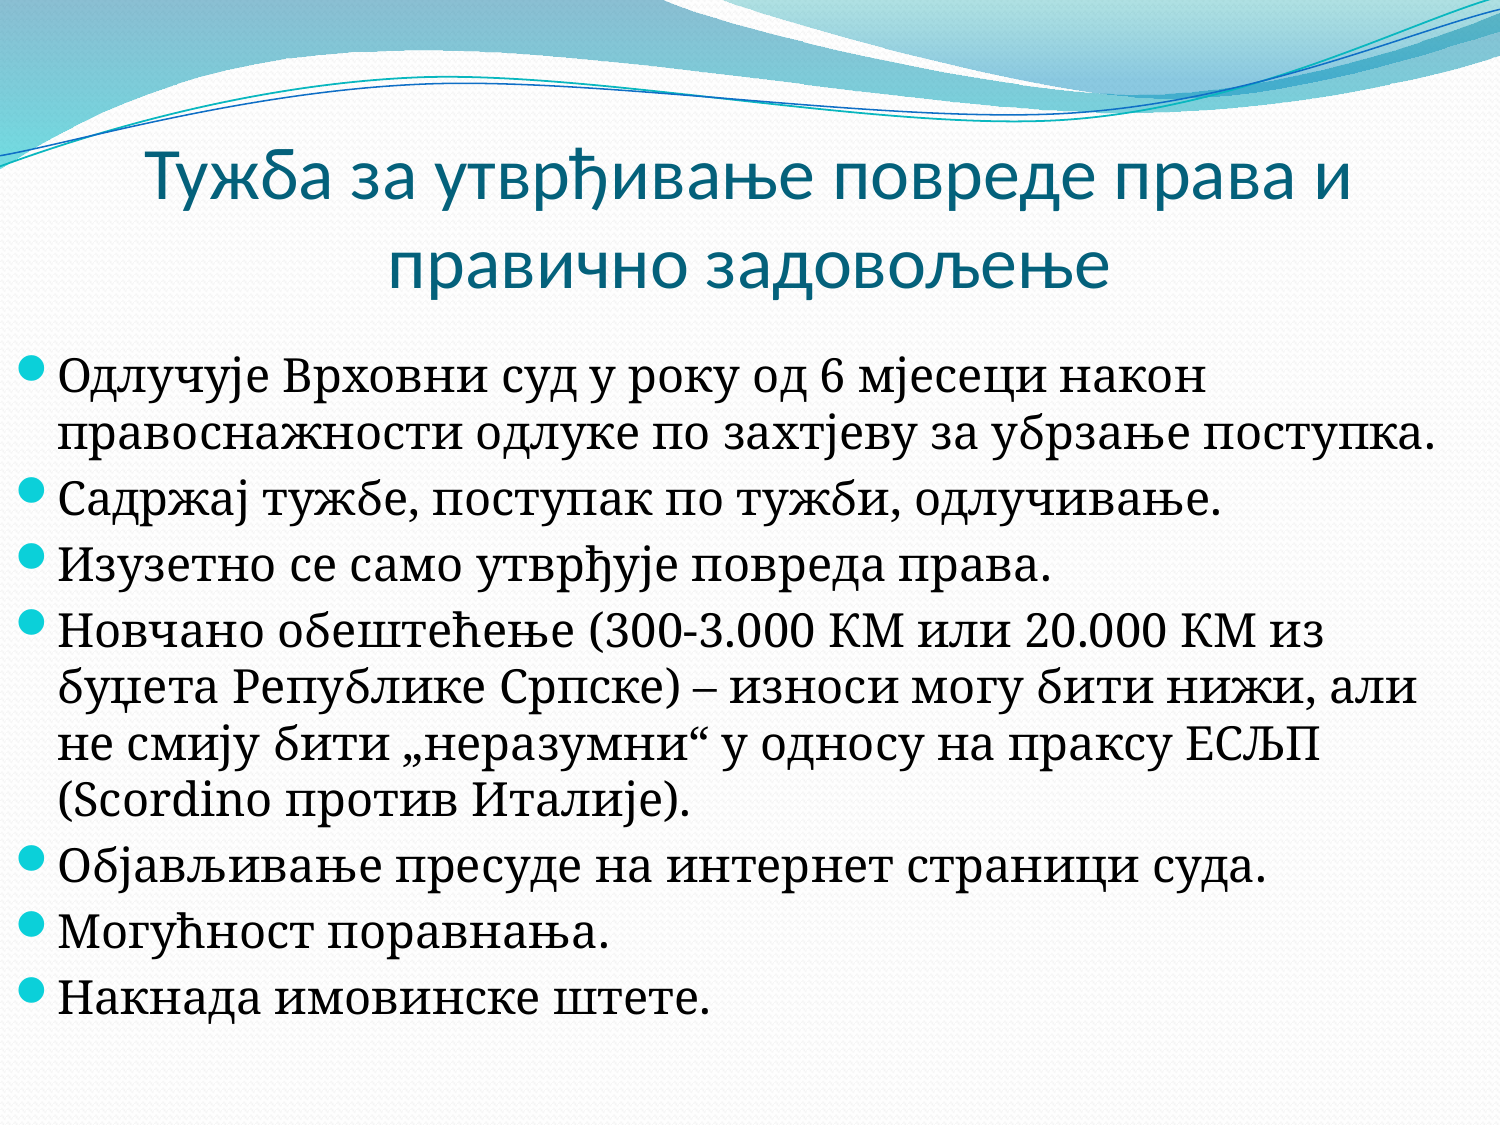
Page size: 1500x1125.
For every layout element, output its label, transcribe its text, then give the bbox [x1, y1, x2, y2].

list Одлучује Врховни суд у року од 6 мјесеци након правоснажности одлуке по захтјеву за убрзање поступка. Садржај тужбе, поступак по тужби, одлучивање. Изузетно се само утврђује повреда права. Новчано обештећење (300-3.000 КМ или 20.000 КМ из буџета Републике Српске) – износи могу бити нижи, али не смију бити „неразумни“ у односу на праксу ЕСЉП (Scordino против Италије). Објављивање пресуде на интернет страници суда. Могућност поравнања. Накнада имовинске штете. [0, 338, 1500, 1035]
title Тужба за утврђивање повреде права и правично задовољење [75, 115, 1425, 303]
